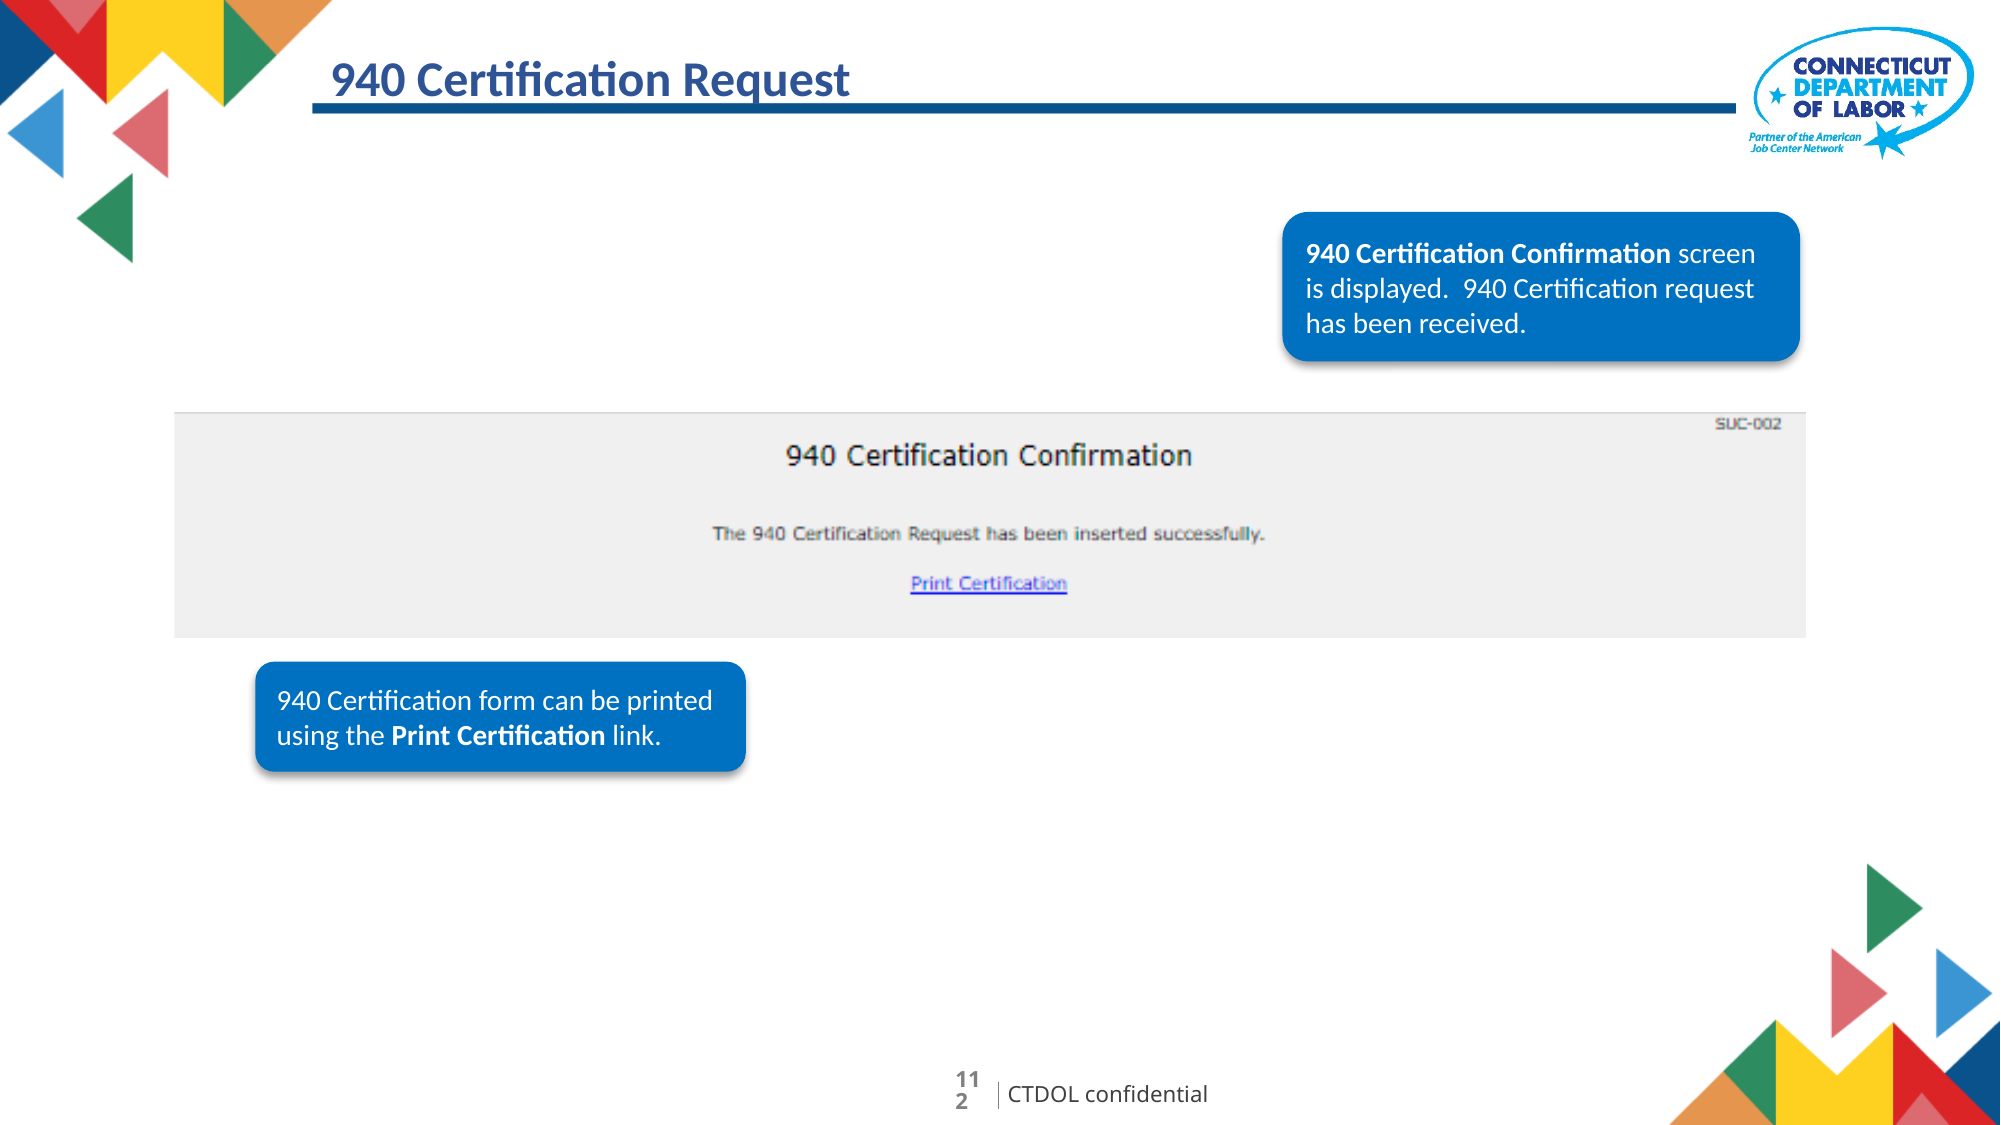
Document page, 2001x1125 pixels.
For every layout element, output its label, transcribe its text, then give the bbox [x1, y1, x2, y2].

text_box 940 Certification Confirmation screen is displayed. 940 Certification request has been received. [1282, 211, 1801, 362]
text_box 940 Certification Request [315, 39, 1443, 115]
picture [0, 0, 2000, 1125]
text_box 940 Certification form can be printed using the Print Certification link. [255, 661, 746, 772]
